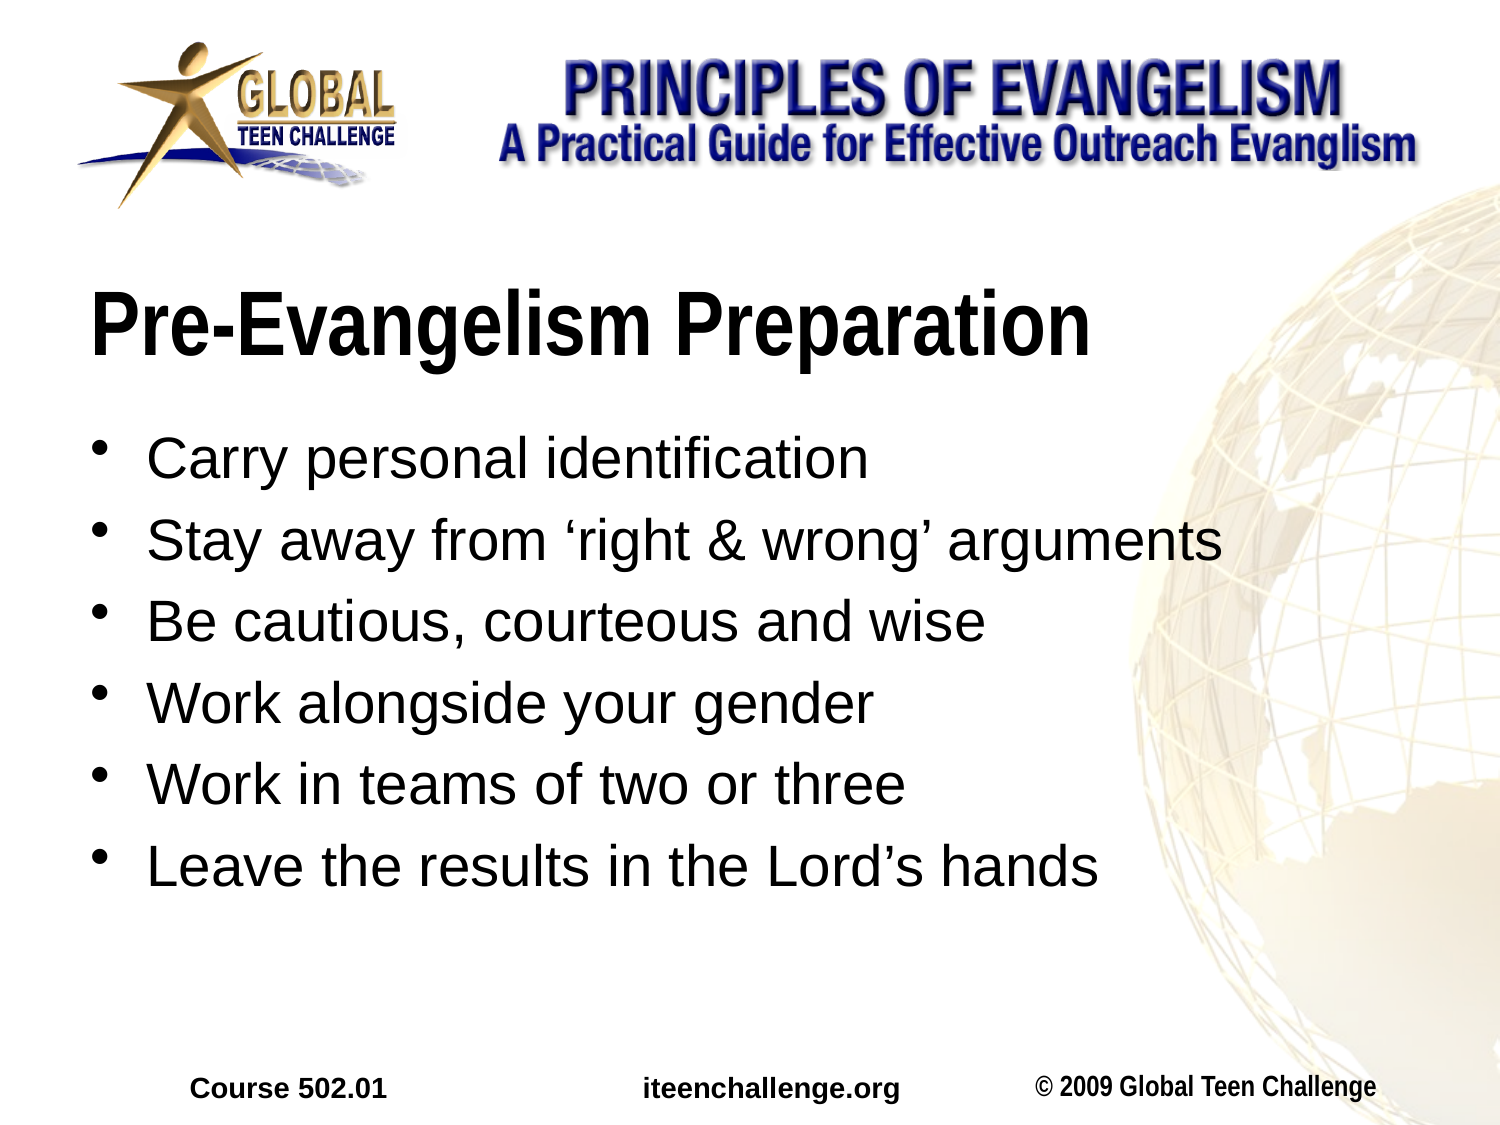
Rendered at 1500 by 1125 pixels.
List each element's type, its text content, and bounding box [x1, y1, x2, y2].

picture [50, 0, 1438, 239]
title Pre-Evangelism Preparation [75, 249, 1425, 388]
list Carry personal identification Stay away from ‘right & wrong’ arguments Be cautious, courteous and wise Work alongside your gender Work in teams of two or three Leave the results in the Lord’s hands [75, 412, 1438, 968]
